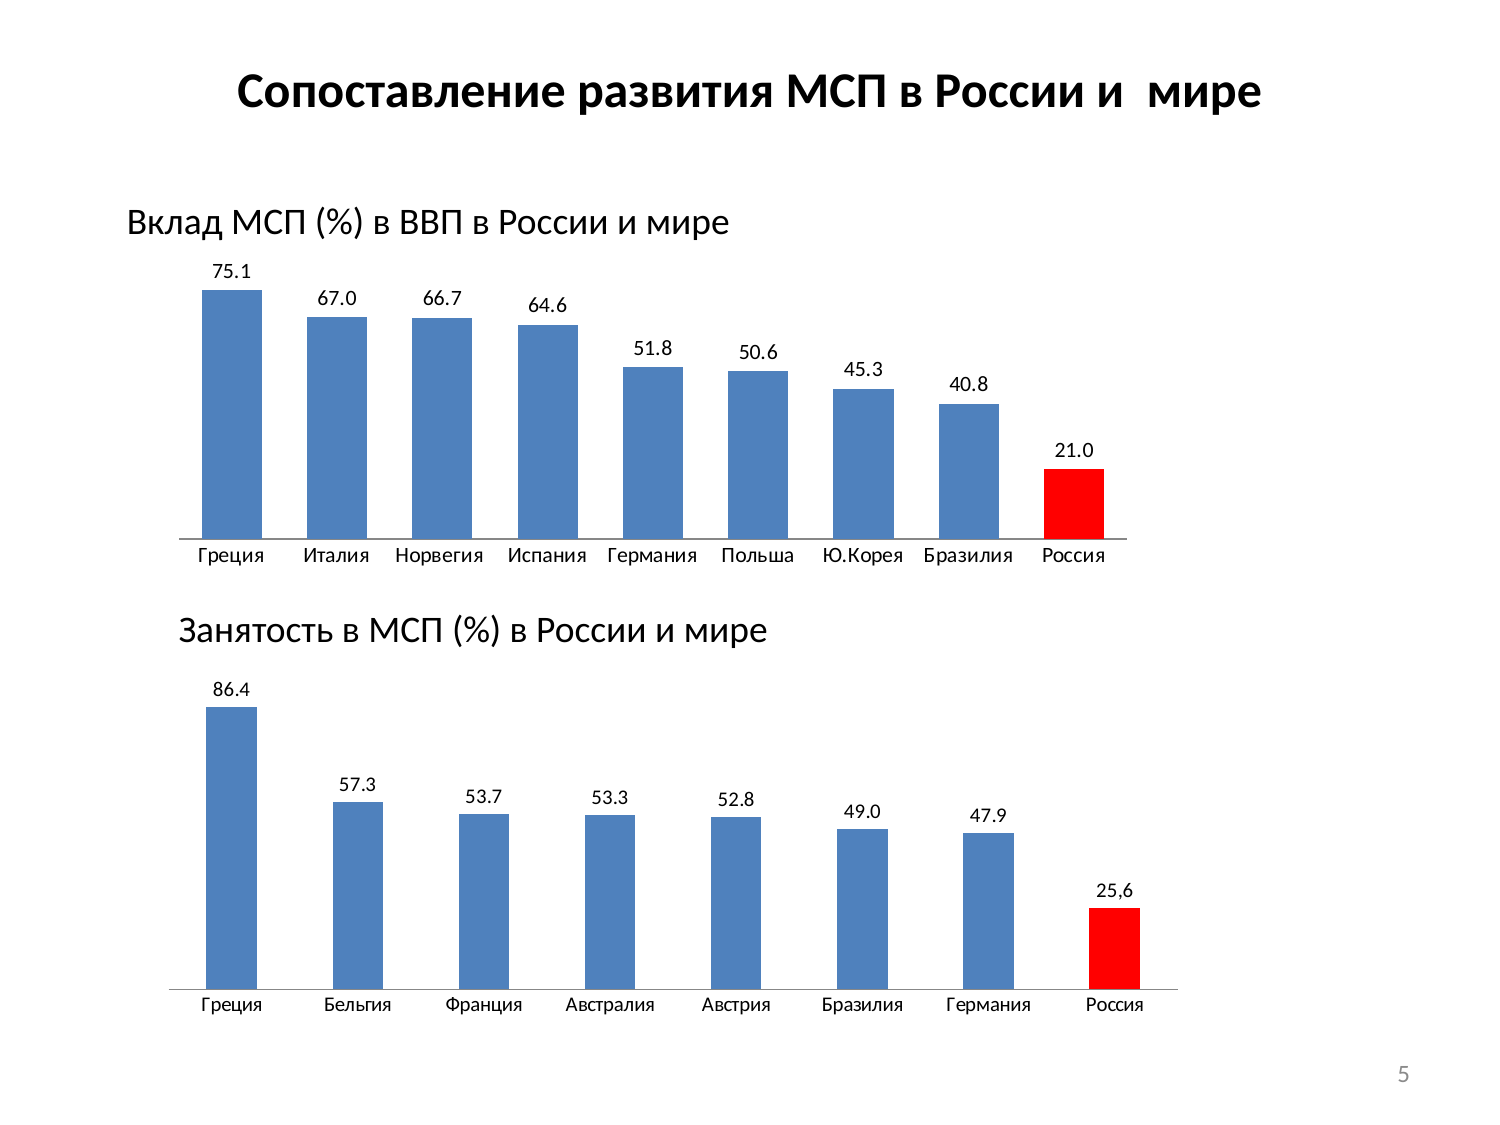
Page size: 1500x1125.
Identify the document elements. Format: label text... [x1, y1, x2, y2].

slide_number 5 [1074, 1042, 1425, 1103]
chart [119, 250, 1151, 599]
title Сопоставление развития МСП в России и мире [75, 24, 1425, 149]
text_box Вклад МСП (%) в ВВП в России и мире [112, 189, 1034, 250]
chart [147, 654, 1200, 1024]
text_box Занятость в МСП (%) в России и мире [163, 607, 784, 653]
